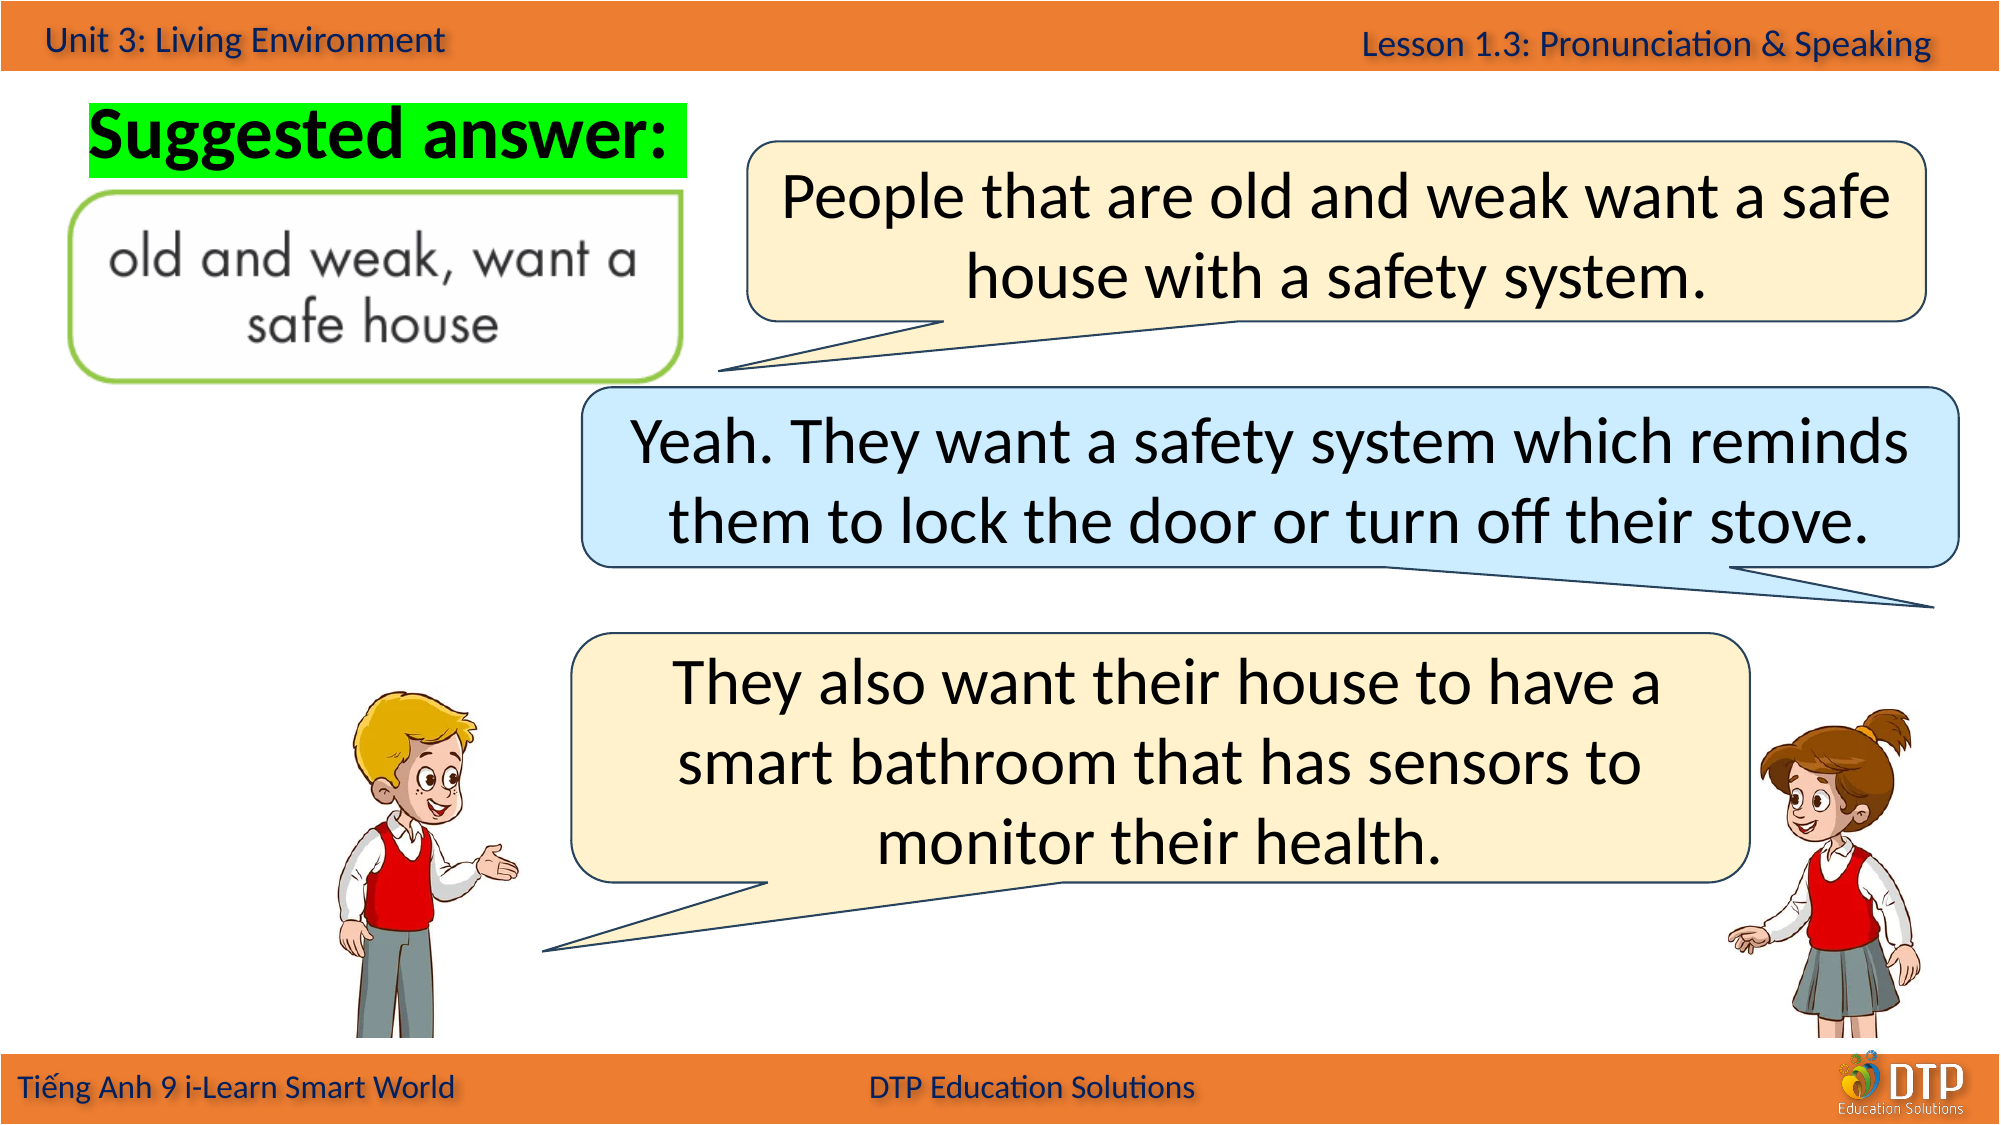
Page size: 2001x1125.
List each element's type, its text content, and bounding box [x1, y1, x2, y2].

picture [1839, 1050, 1963, 1114]
text_box Suggested answer: [74, 76, 707, 182]
picture [293, 676, 521, 1038]
picture [1713, 699, 1926, 1038]
text_box Yeah. They want a safety system which reminds them to lock the door or turn off their stove. [580, 386, 1960, 609]
text_box They also want their house to have a smart bathroom that has sensors to monitor their health. [541, 632, 1751, 953]
picture [60, 182, 693, 388]
text_box People that are old and weak want a safe house with a safety system. [717, 140, 1927, 373]
